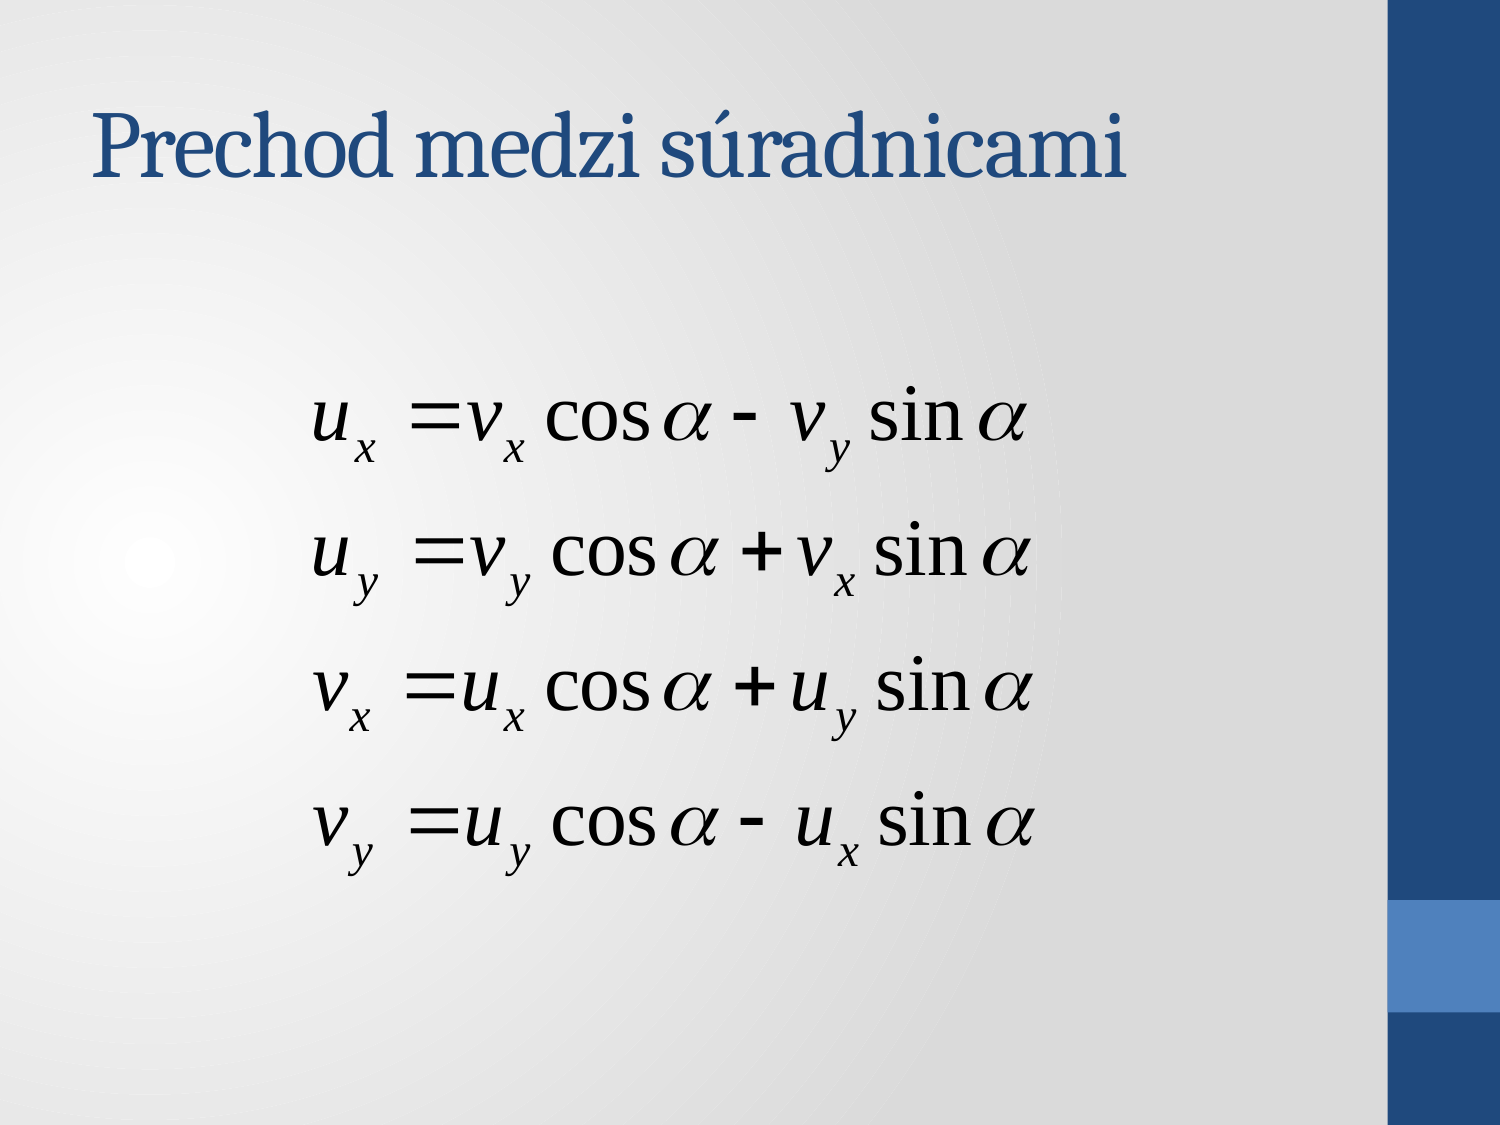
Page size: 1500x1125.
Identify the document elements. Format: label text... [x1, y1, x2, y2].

title Prechod medzi súradnicami [75, 45, 1325, 233]
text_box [300, 361, 1058, 894]
